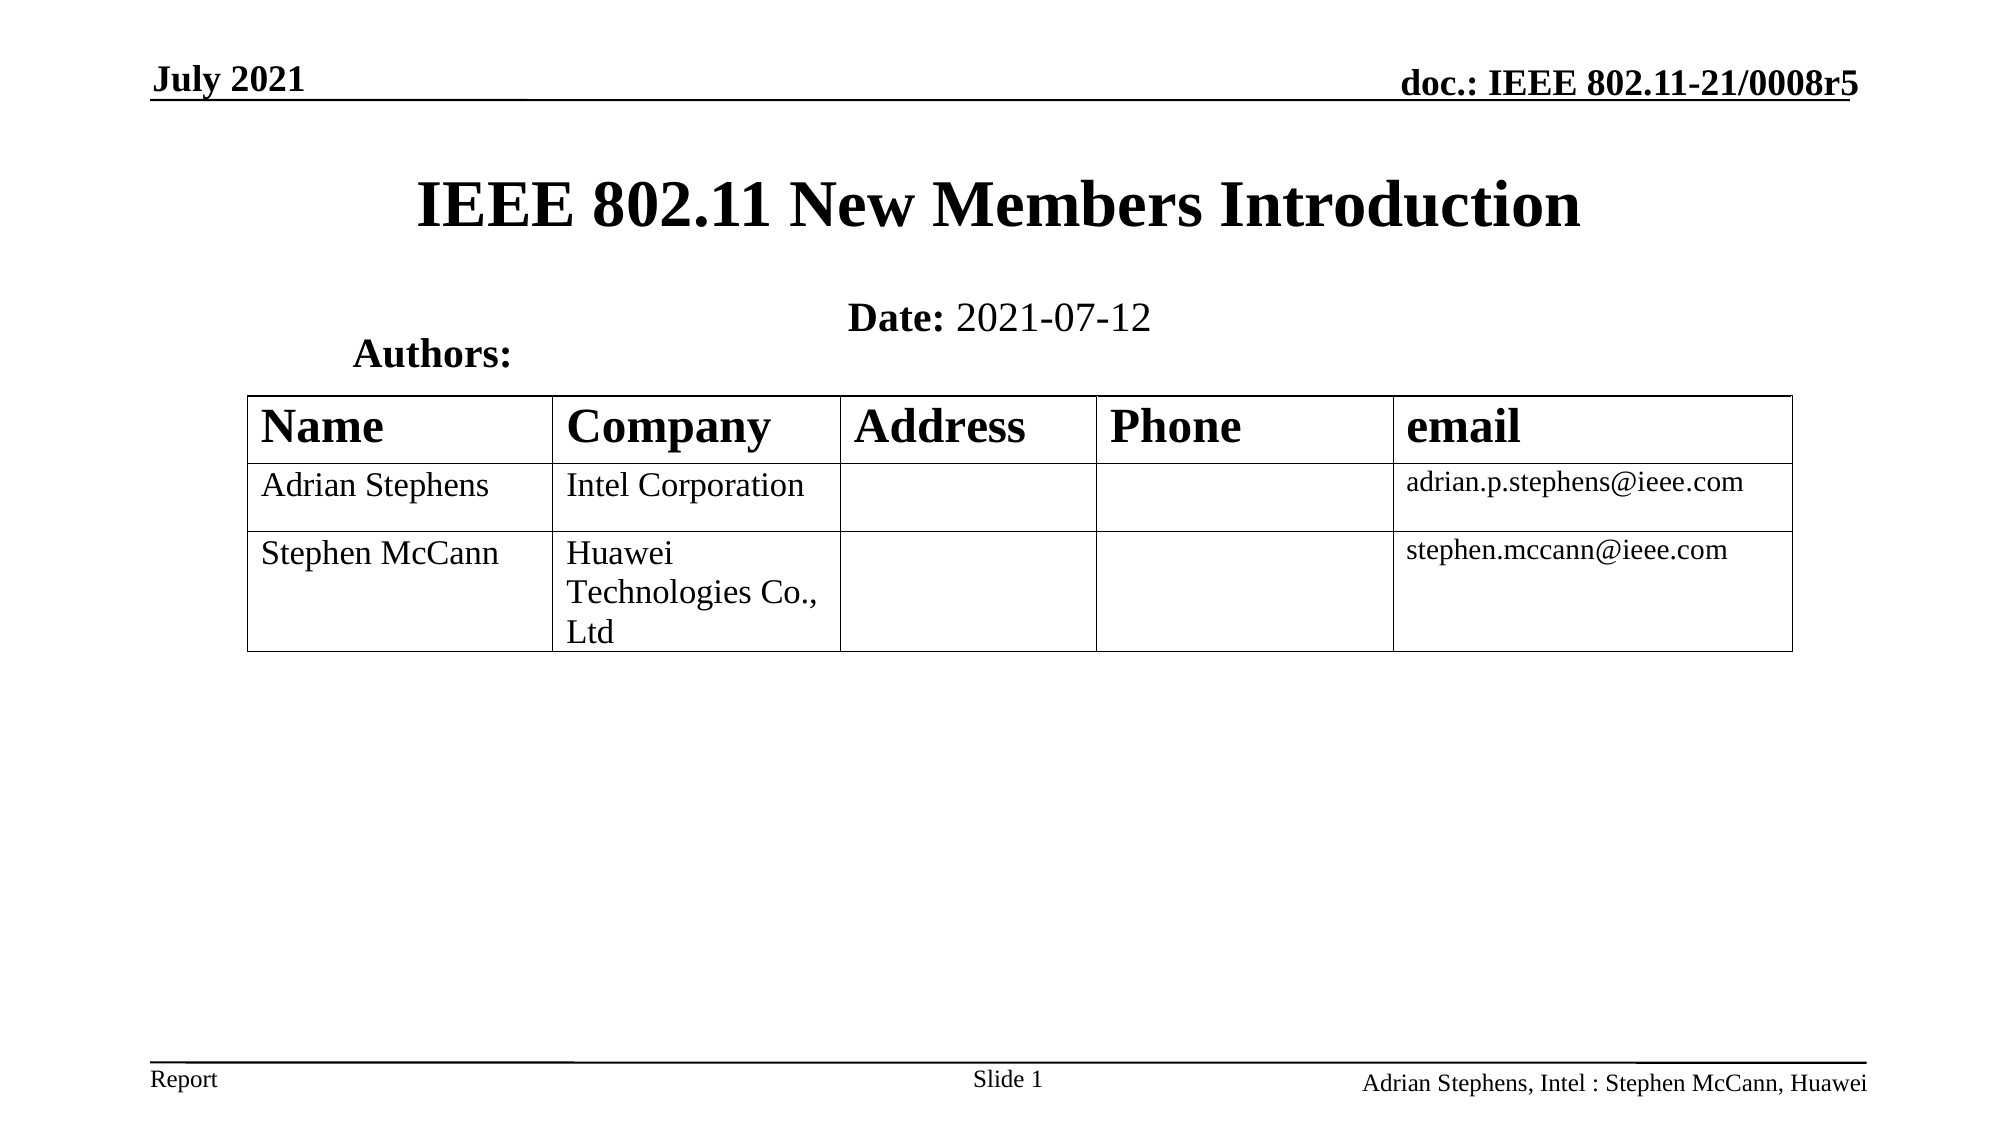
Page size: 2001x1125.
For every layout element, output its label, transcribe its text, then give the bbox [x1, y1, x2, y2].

footer Adrian Stephens, Intel : Stephen McCann, Huawei [1283, 1066, 1869, 1108]
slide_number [152, 54, 563, 100]
slide_number Slide 1 [950, 1061, 1067, 1123]
list Date: 2021-07-12 [362, 287, 1638, 351]
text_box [228, 395, 1862, 873]
text_box Authors: [337, 318, 575, 381]
title IEEE 802.11 New Members Introduction [149, 112, 1850, 288]
